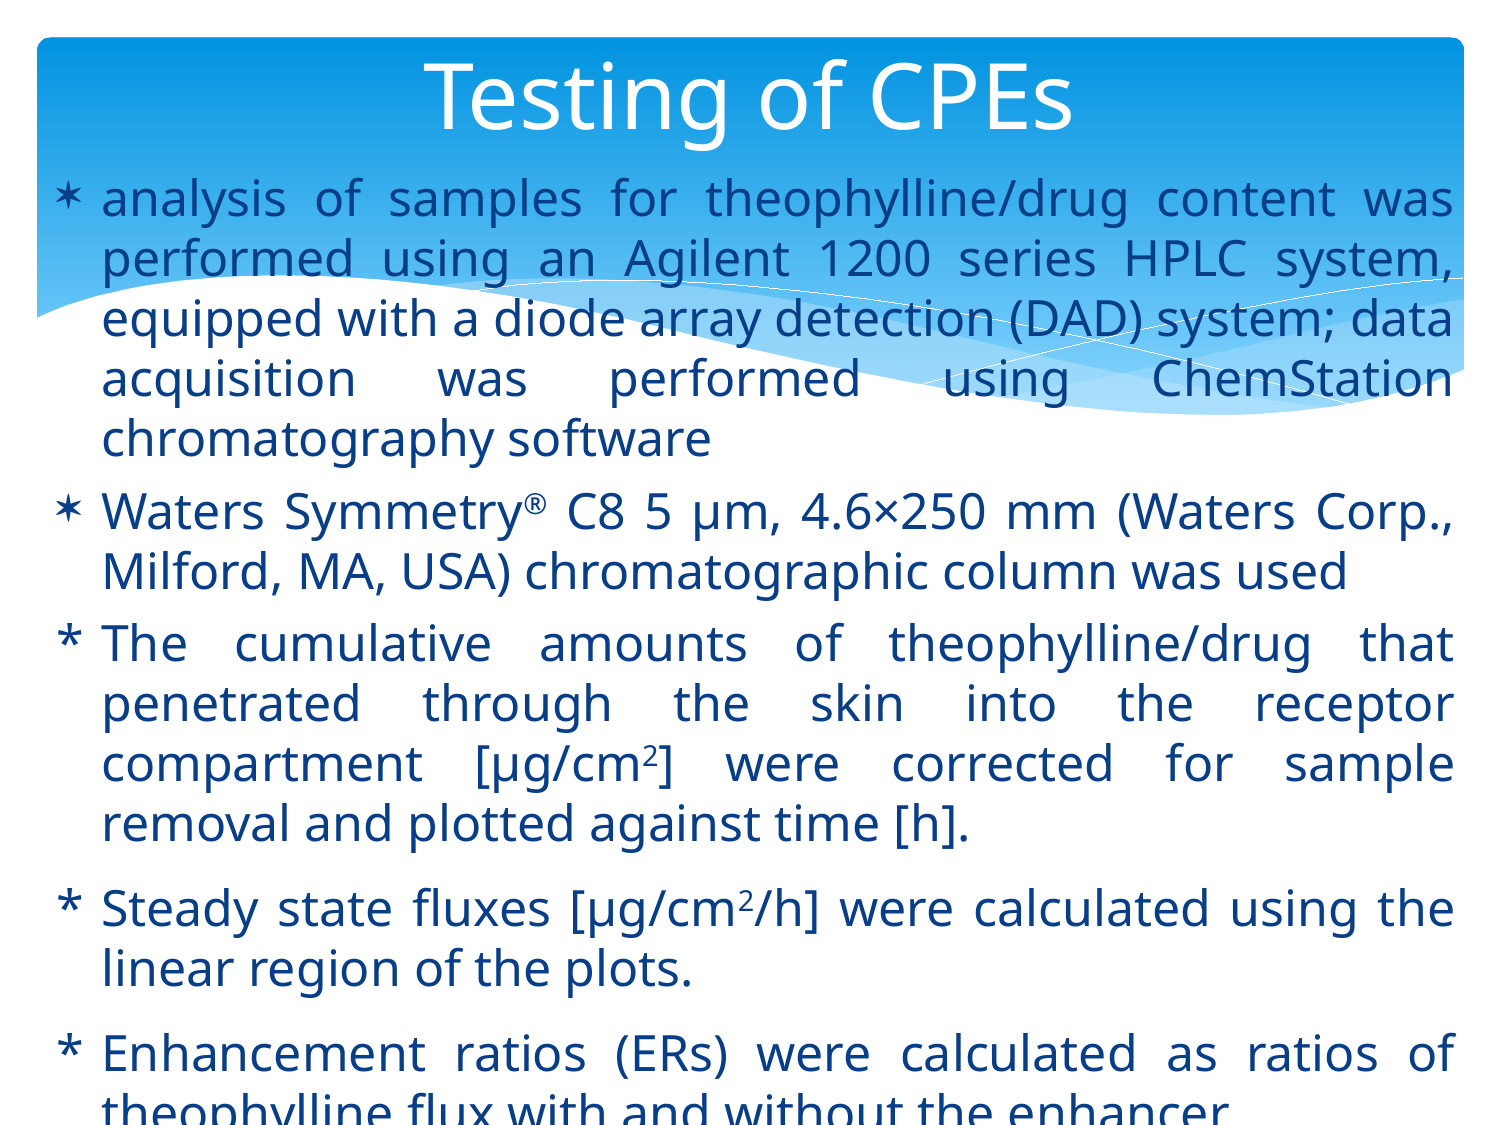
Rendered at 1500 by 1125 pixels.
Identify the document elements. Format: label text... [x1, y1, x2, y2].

title Testing of CPEs [41, 42, 1459, 160]
list analysis of samples for theophylline/drug content was performed using an Agilent 1200 series HPLC system, equipped with a diode array detection (DAD) system; data acquisition was performed using ChemStation chromatography software Waters Symmetry® C8 5 μm, 4.6×250 mm (Waters Corp., Milford, MA, USA) chromatographic column was used The cumulative amounts of theophylline/drug that penetrated through the skin into the receptor compartment [μg/cm2] were corrected for sample removal and plotted against time [h]. Steady state fluxes [μg/cm2/h] were calculated using the linear region of the plots. Enhancement ratios (ERs) were calculated as ratios of theophylline flux with and without the enhancer. [41, 159, 1471, 1024]
